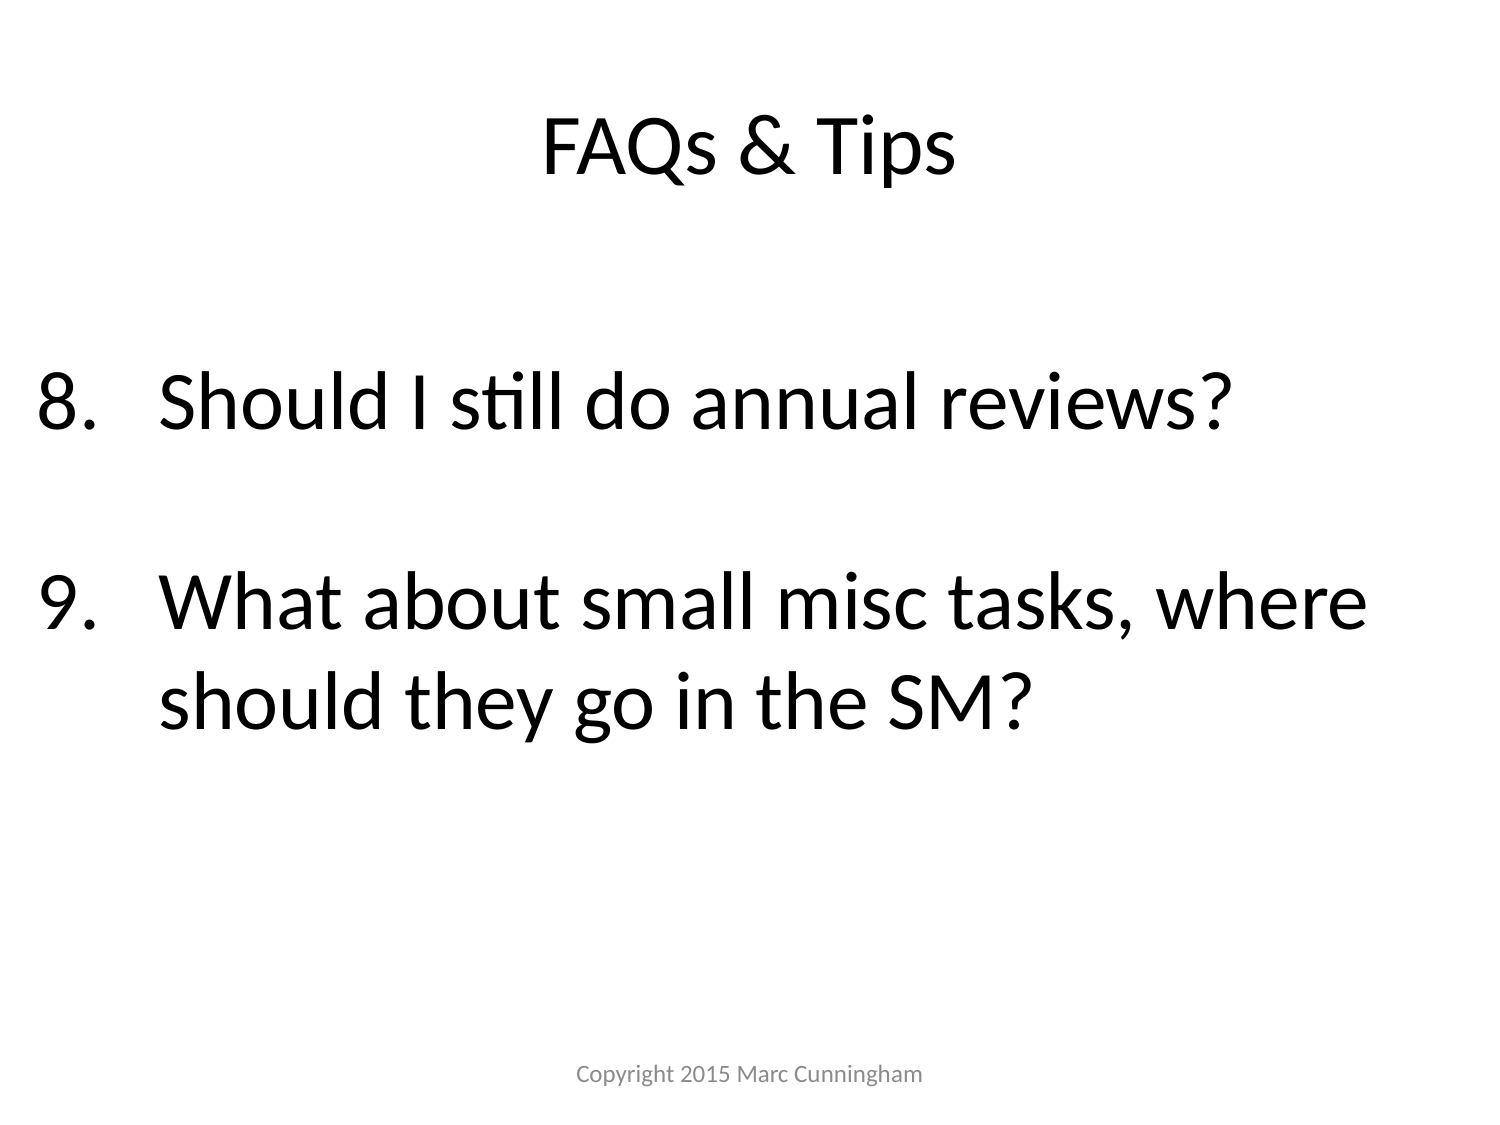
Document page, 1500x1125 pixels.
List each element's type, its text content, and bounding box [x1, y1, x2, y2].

title FAQs & Tips [127, 79, 1372, 200]
text_box Should I still do annual reviews? What about small misc tasks, where should they go in the SM? [22, 339, 1500, 1125]
